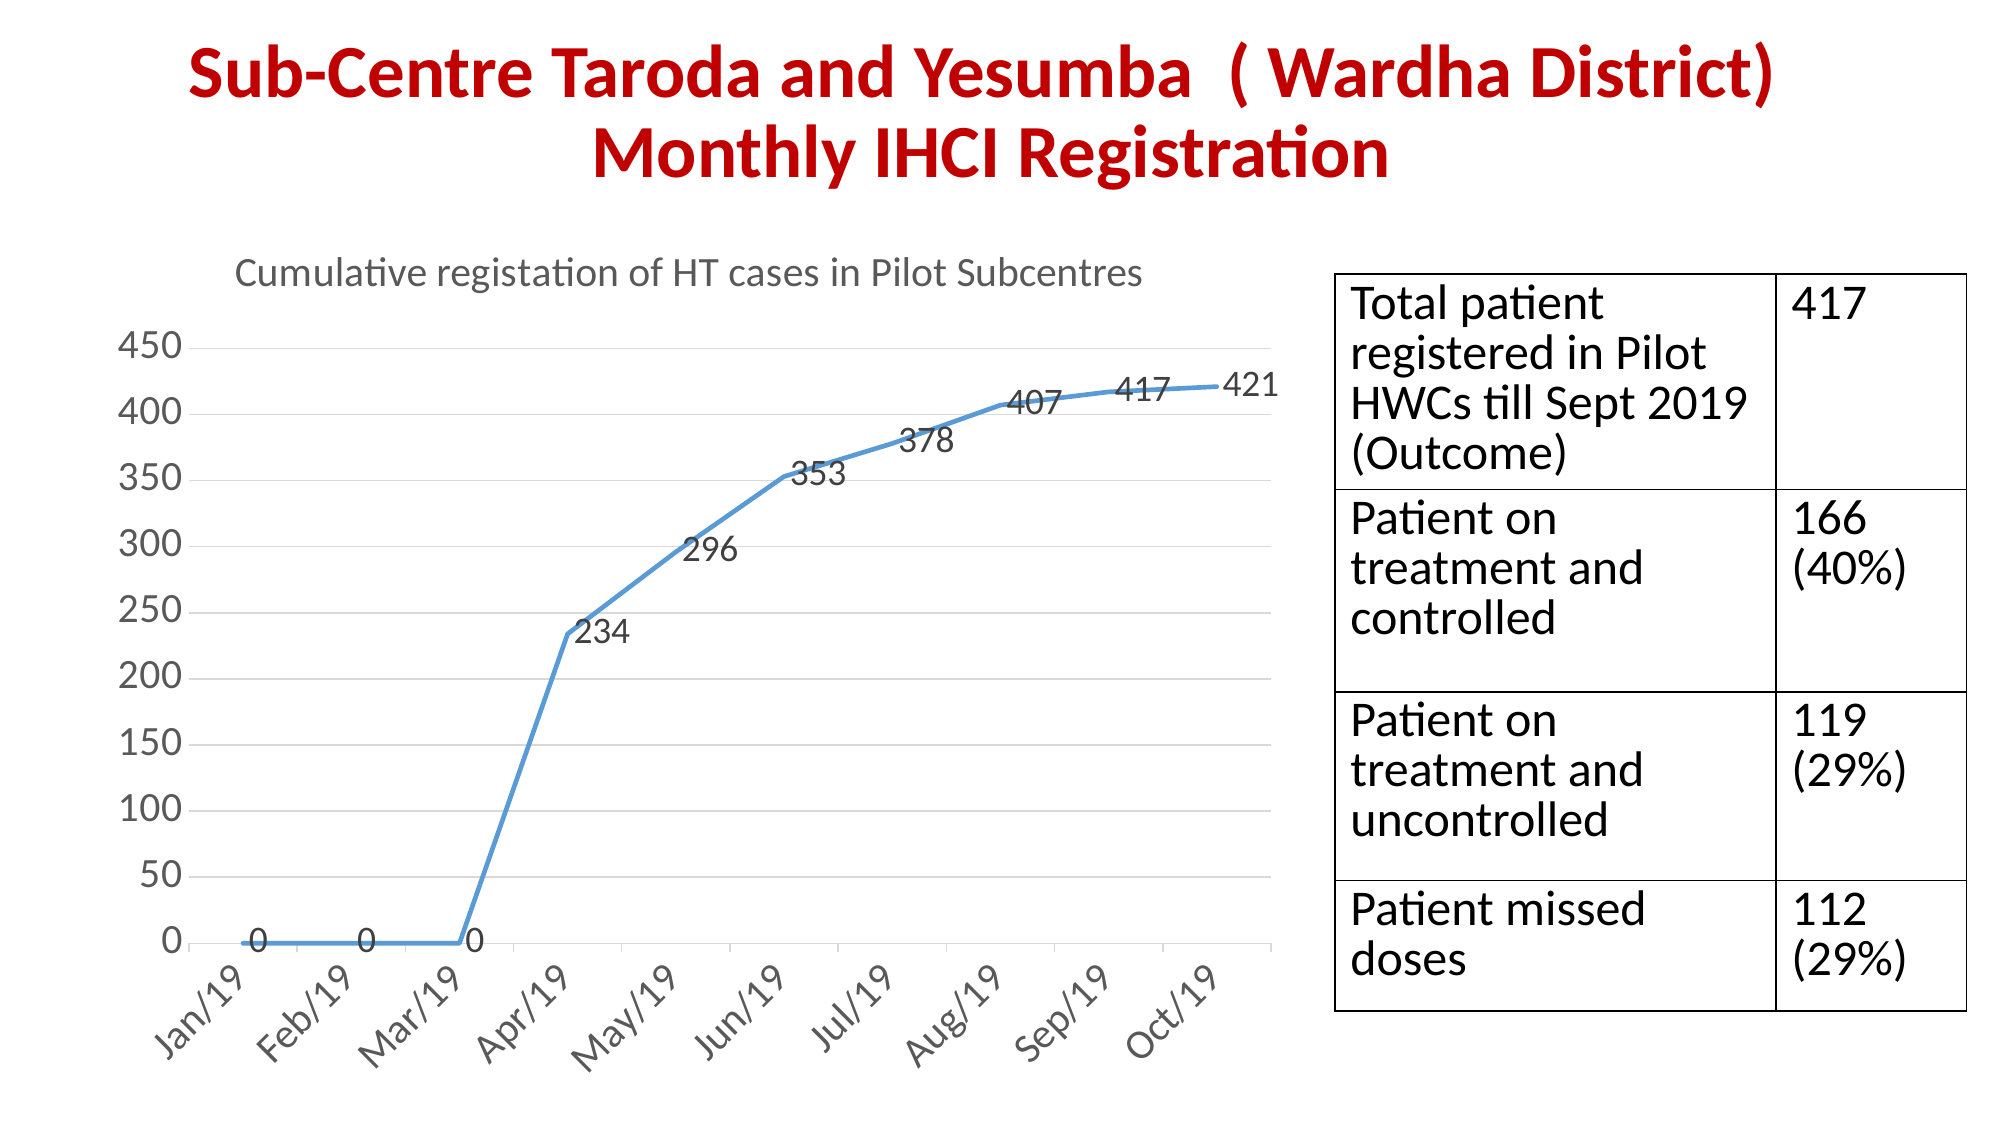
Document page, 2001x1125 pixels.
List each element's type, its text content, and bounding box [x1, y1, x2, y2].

table_cell 119 (29%) [1777, 693, 1966, 880]
table_cell 166 (40%) [1777, 490, 1966, 691]
table_cell Patient missed doses [1336, 881, 1775, 1010]
table_header Total patient registered in Pilot HWCs till Sept 2019 (Outcome) [1336, 275, 1775, 489]
table_cell 112 (29%) [1777, 881, 1966, 1010]
table_cell Patient on treatment and uncontrolled [1336, 693, 1775, 880]
table_cell Patient on treatment and controlled [1336, 490, 1775, 691]
table_header 417 [1777, 275, 1966, 489]
chart [93, 216, 1295, 1101]
title Sub-Centre Taroda and Yesumba ( Wardha District) Monthly IHCI Registration [93, 59, 1890, 167]
